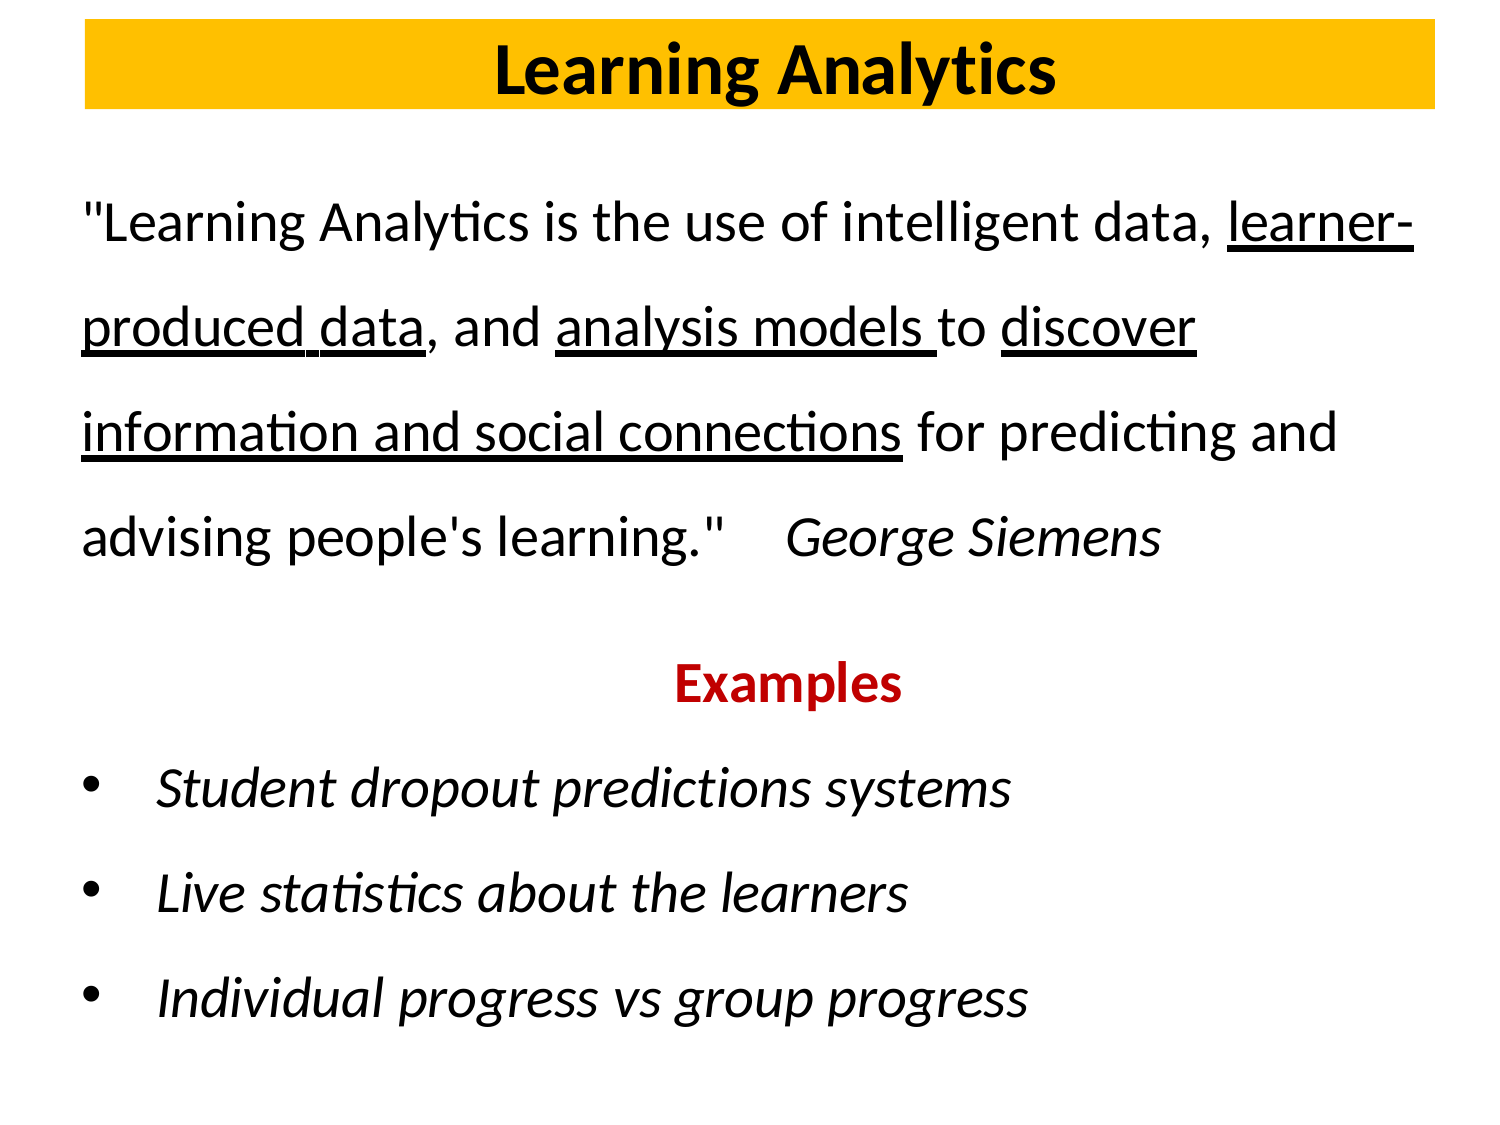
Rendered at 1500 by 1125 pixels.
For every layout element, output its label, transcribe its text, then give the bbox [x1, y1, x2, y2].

text_box Learning Analytics [84, 19, 1435, 110]
text_box "Learning Analytics is the use of intelligent data, learner- produced data, and analysis models to discover information and social connections for predicting and advising people's learning." George Siemens Examples Student dropout predictions systems Live statistics about the learners Individual progress vs group progress [78, 147, 1441, 1029]
